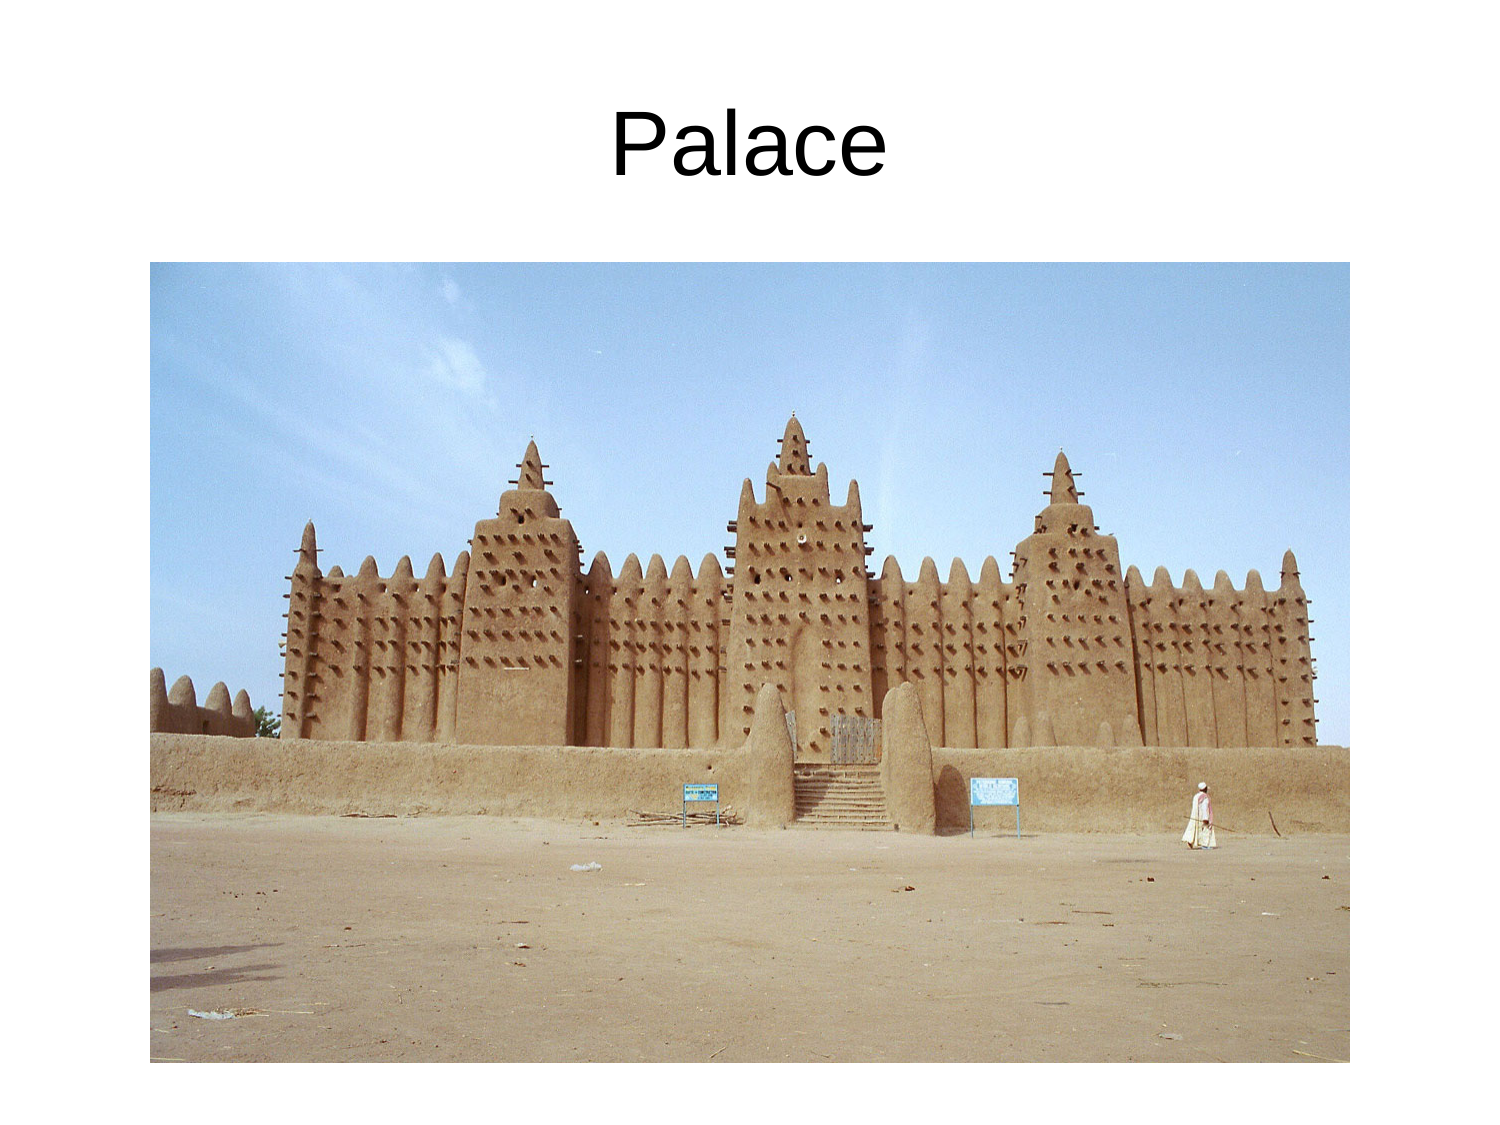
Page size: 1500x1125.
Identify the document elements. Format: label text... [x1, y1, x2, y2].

picture [149, 262, 1351, 1063]
title Palace [75, 45, 1425, 233]
